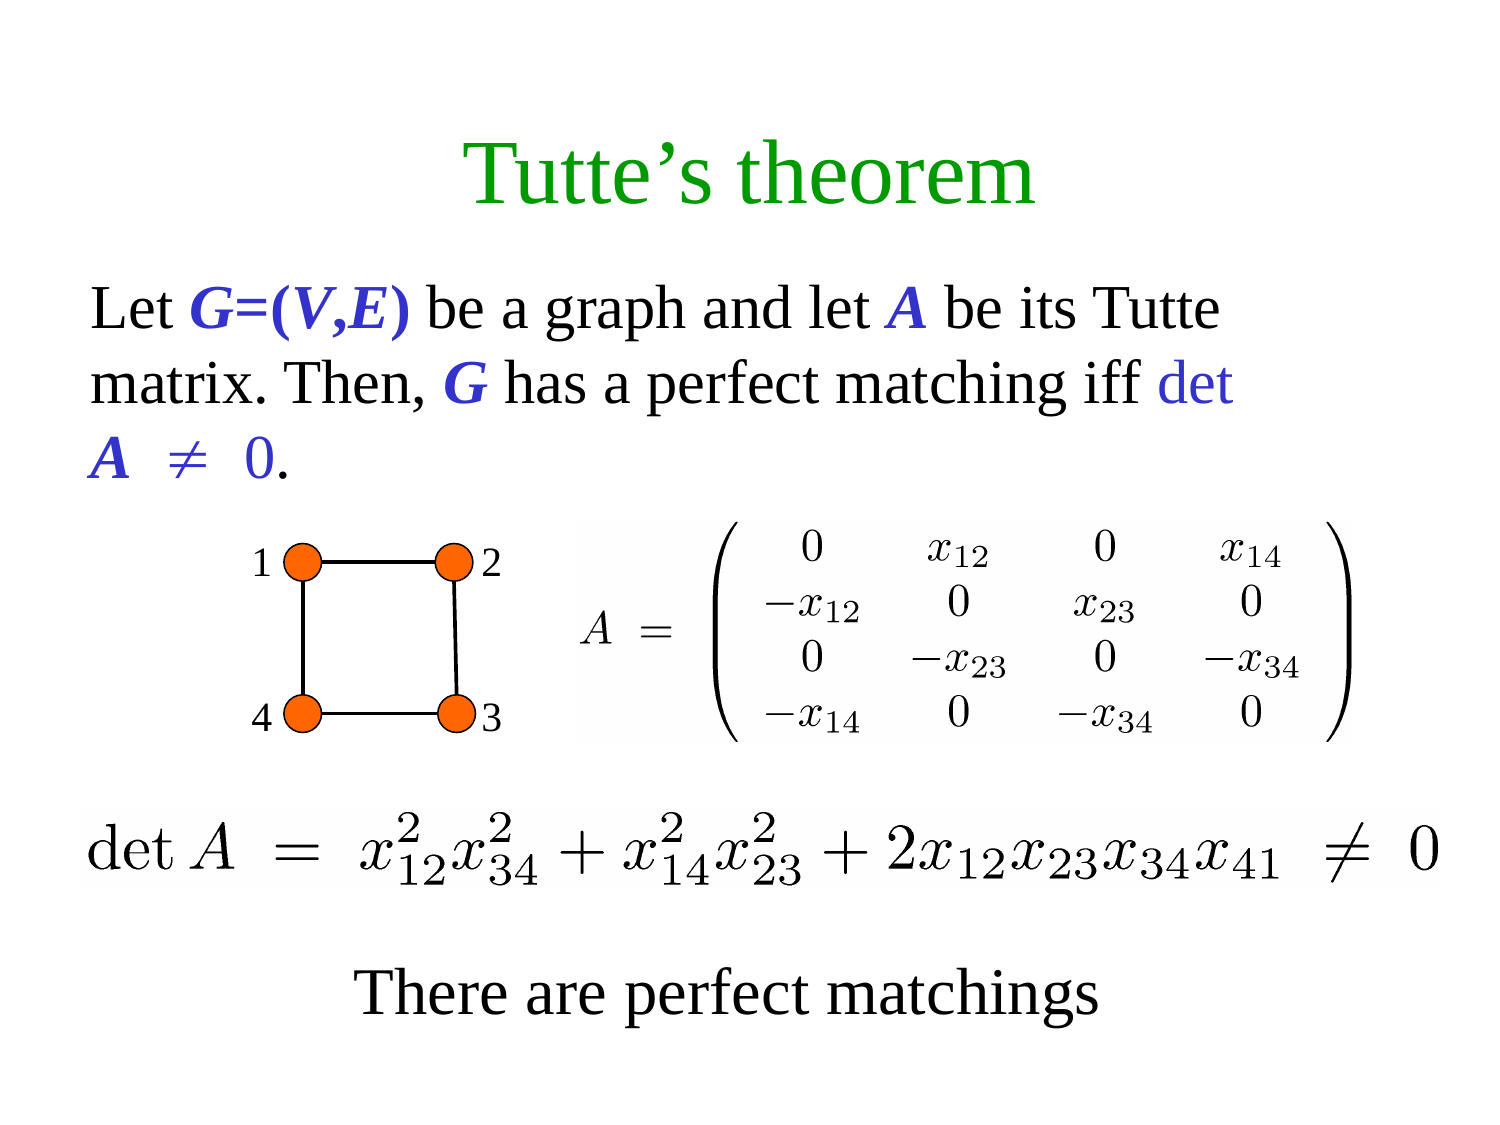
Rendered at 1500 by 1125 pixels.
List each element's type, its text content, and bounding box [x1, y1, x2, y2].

text_box [283, 543, 322, 582]
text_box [453, 581, 457, 696]
text_box 3 [466, 682, 511, 747]
text_box 1 [236, 527, 281, 593]
title Tutte’s theorem [112, 99, 1388, 236]
text_box [283, 695, 322, 733]
text_box [435, 543, 466, 581]
text_box There are perfect matchings [264, 940, 1191, 1036]
picture [578, 518, 1355, 744]
text_box Let G=(V,E) be a graph and let A be its Tutte matrix. Then, G has a perfect matching iff det A0. [75, 258, 1431, 499]
text_box [437, 695, 466, 733]
text_box 4 [236, 682, 281, 747]
text_box 2 [466, 527, 511, 593]
picture [81, 805, 1443, 891]
